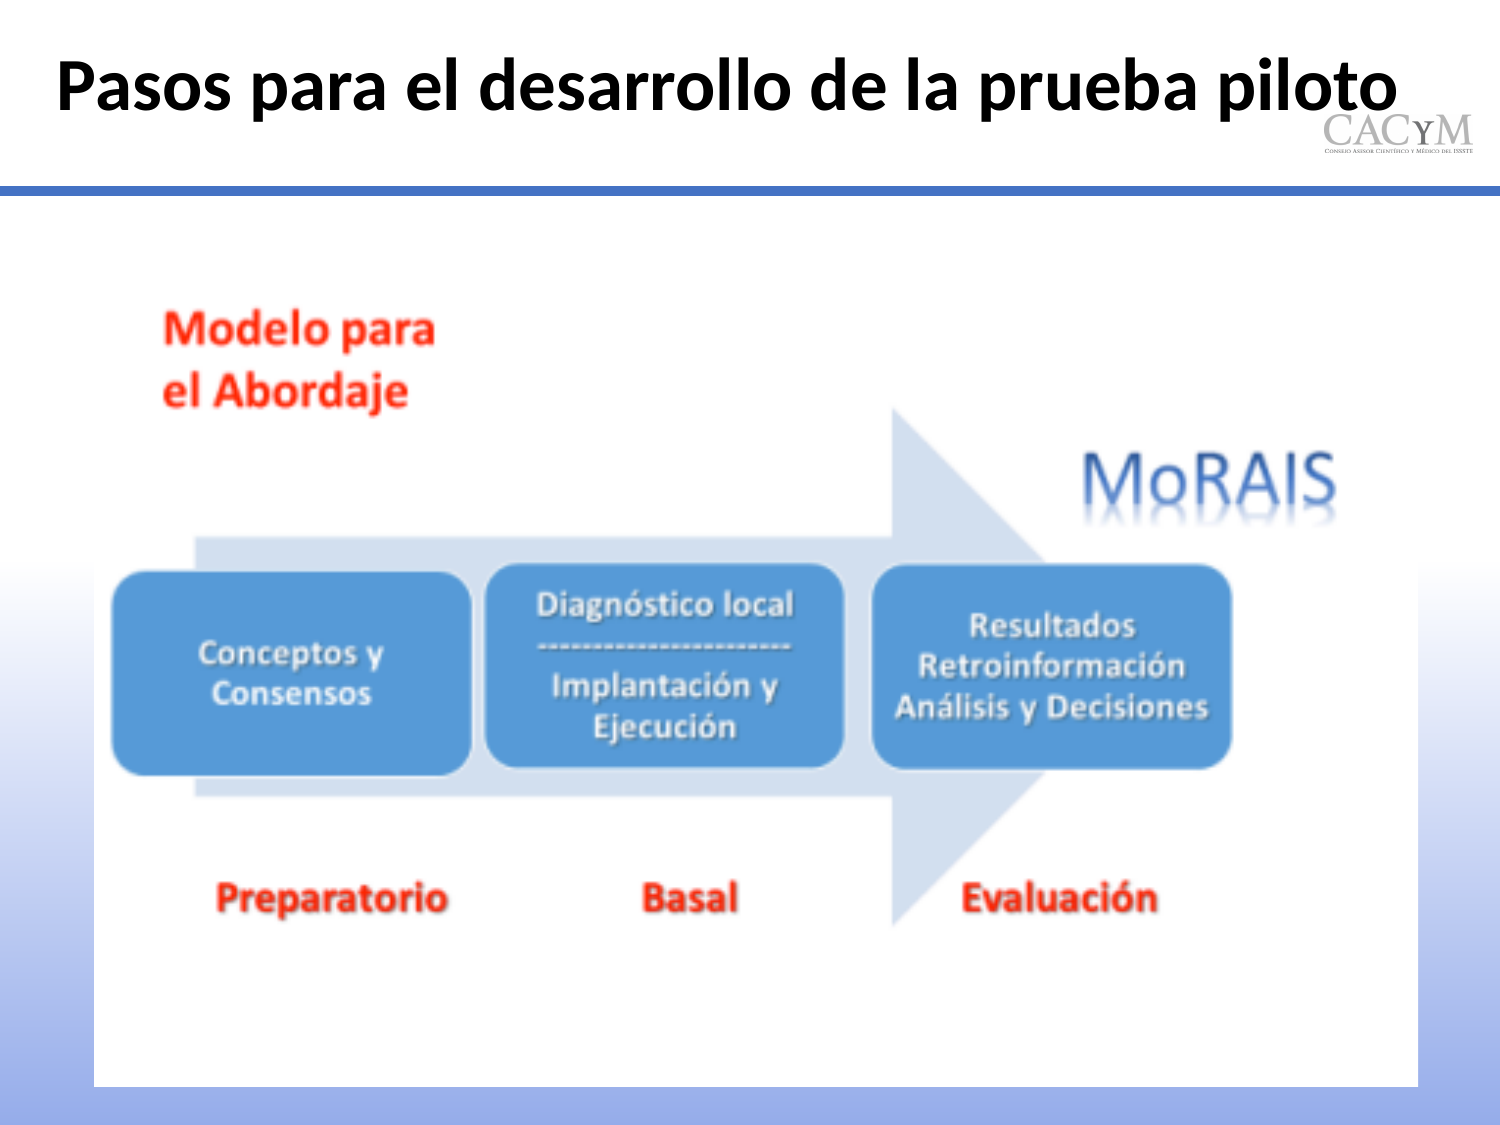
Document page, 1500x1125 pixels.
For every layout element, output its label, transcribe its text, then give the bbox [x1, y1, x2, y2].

text_box Pasos para el desarrollo de la prueba piloto [41, 28, 1433, 134]
picture [93, 227, 1419, 1087]
picture [1324, 114, 1473, 153]
